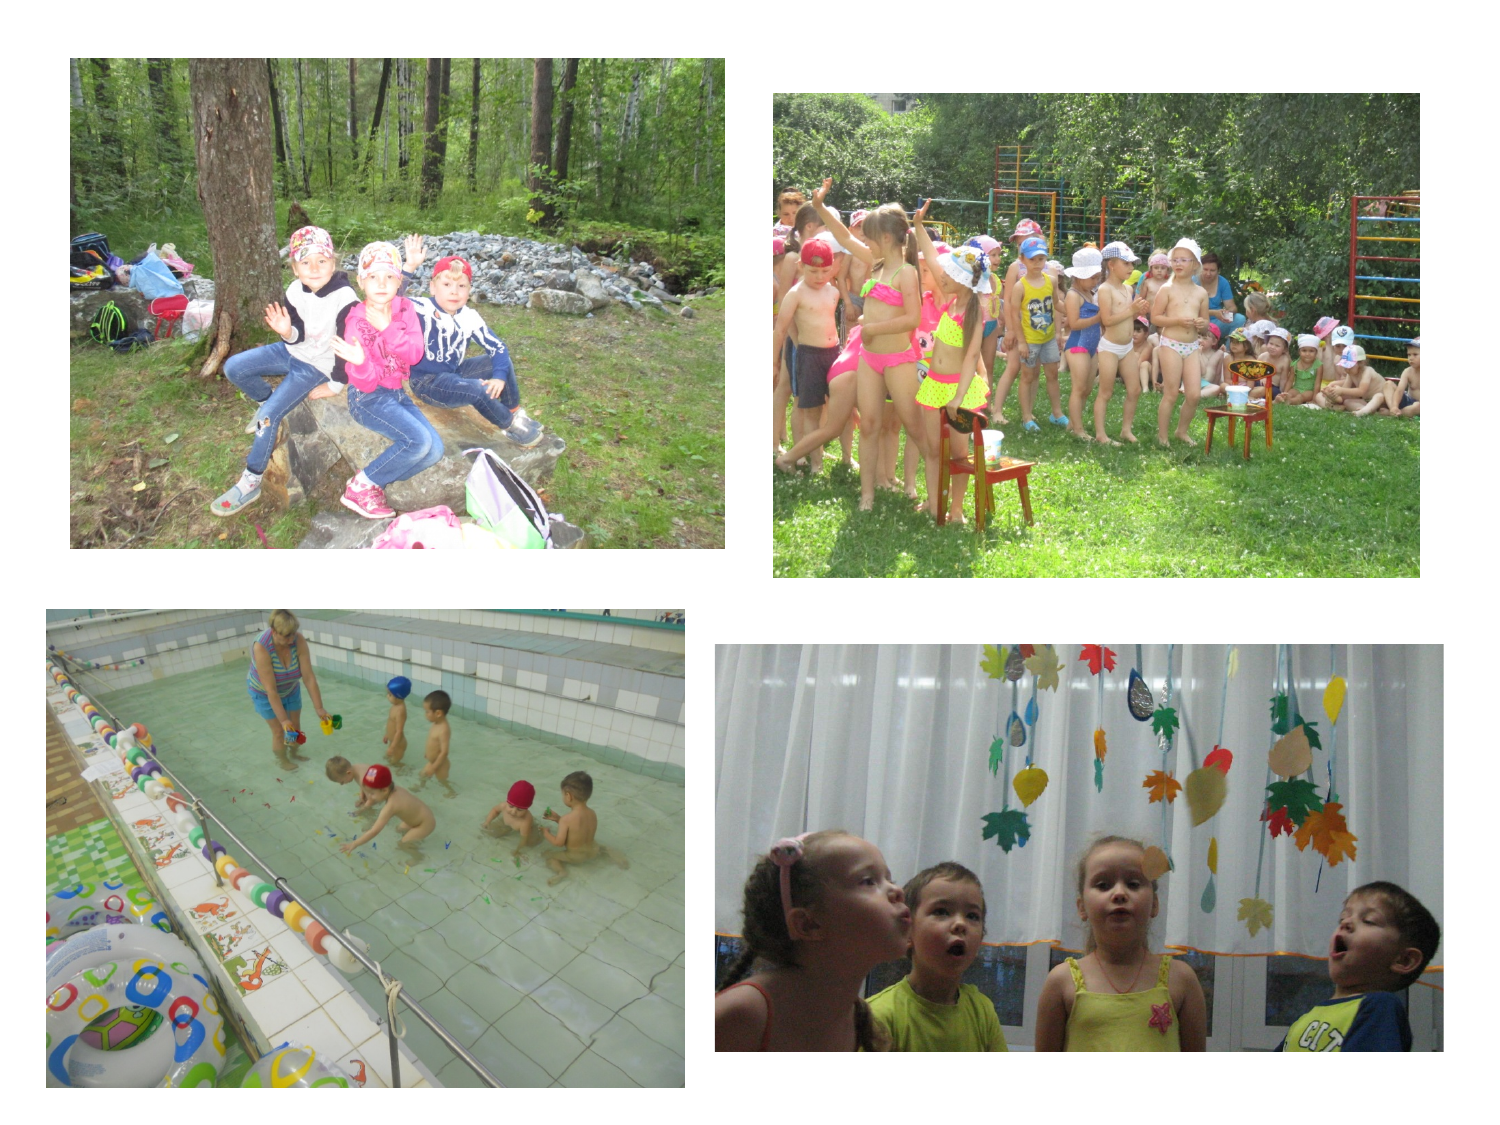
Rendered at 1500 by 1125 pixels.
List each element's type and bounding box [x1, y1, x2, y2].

list [70, 58, 725, 550]
picture [46, 609, 685, 1088]
picture [773, 93, 1420, 579]
picture [714, 644, 1444, 1053]
